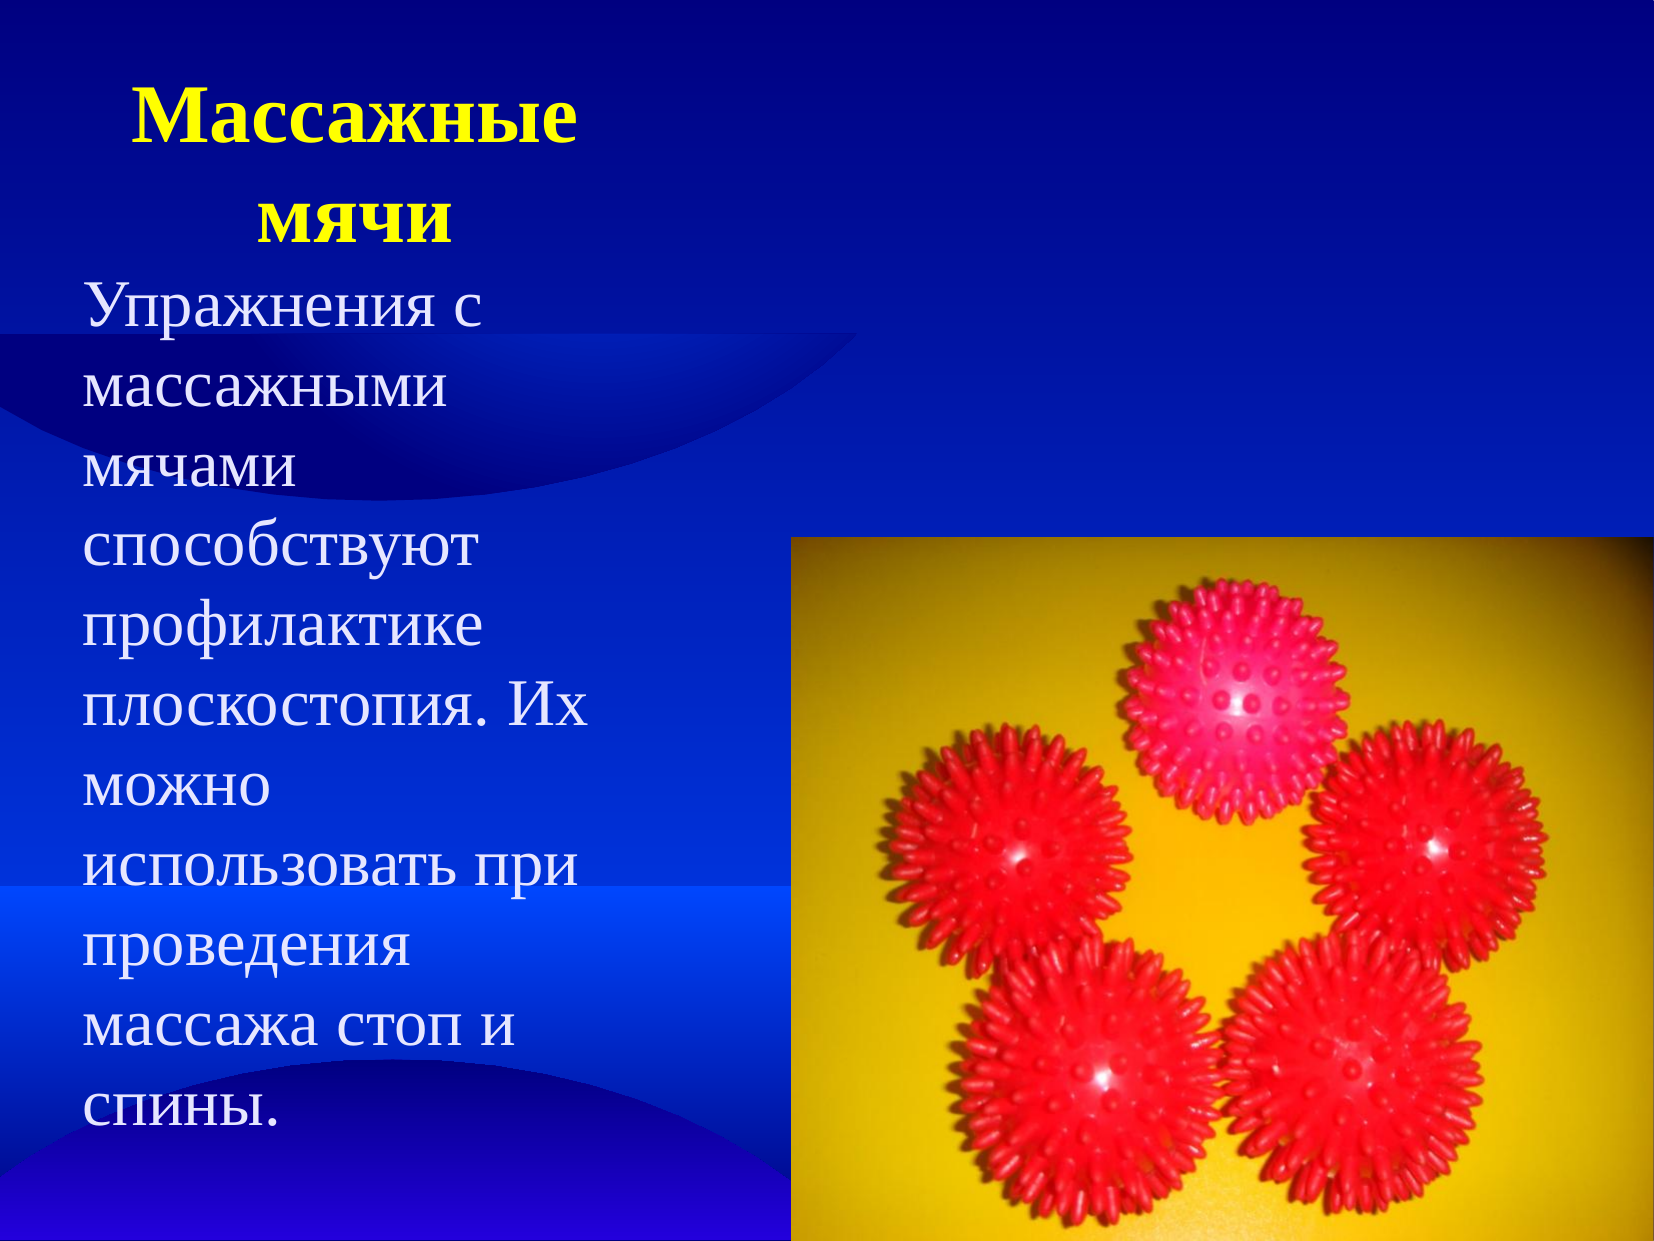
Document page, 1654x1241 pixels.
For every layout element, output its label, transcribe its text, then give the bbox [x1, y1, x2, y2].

title Массажные мячи [82, 49, 627, 259]
picture [791, 537, 1654, 1241]
list Упражнения с массажными мячами способствуют профилактике плоскостопия. Их можно использовать при проведения массажа стоп и спины. [82, 259, 627, 1108]
